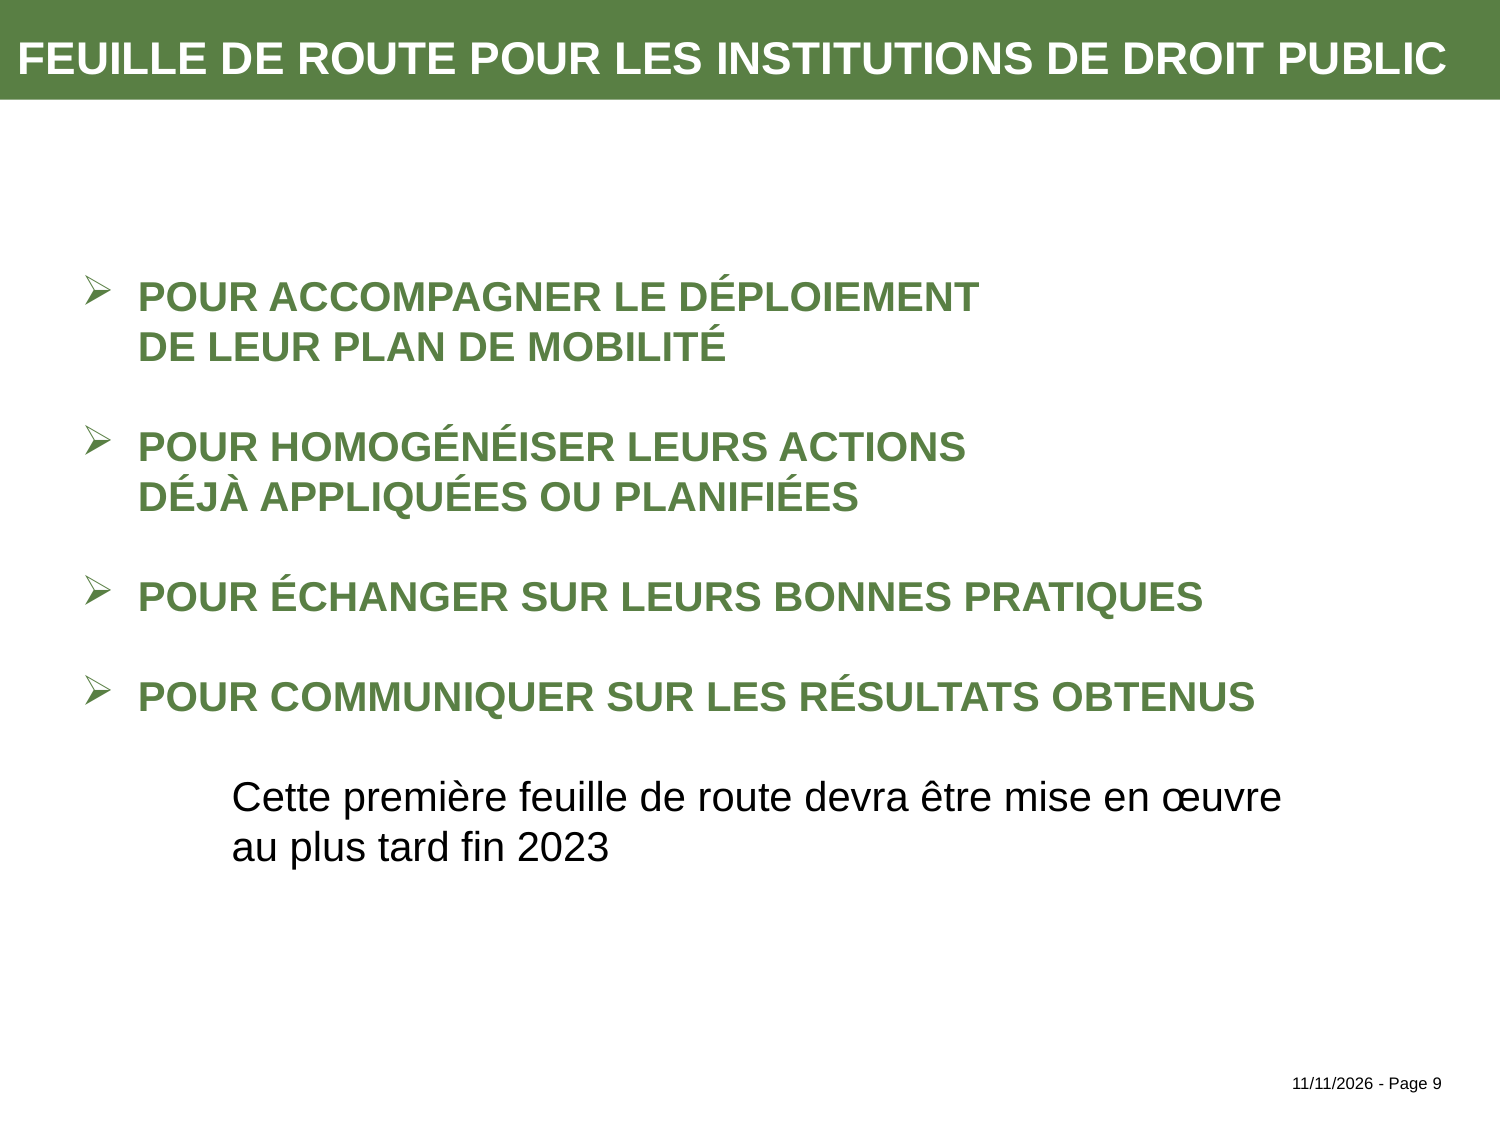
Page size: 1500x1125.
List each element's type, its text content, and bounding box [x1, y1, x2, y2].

list Pour accompagner le déploiement de leur plan de mobilité Pour homogénéiser leurs actions déjà appliquées ou planifiées Pour échanger sur leurs bonnes pratiques Pour communiquer sur les résultats obtenus Cette première feuille de route devra être mise en œuvre au plus tard fin 2023 [81, 219, 1436, 941]
title feuille de route pour les Institutions de droit public [17, 19, 1500, 90]
